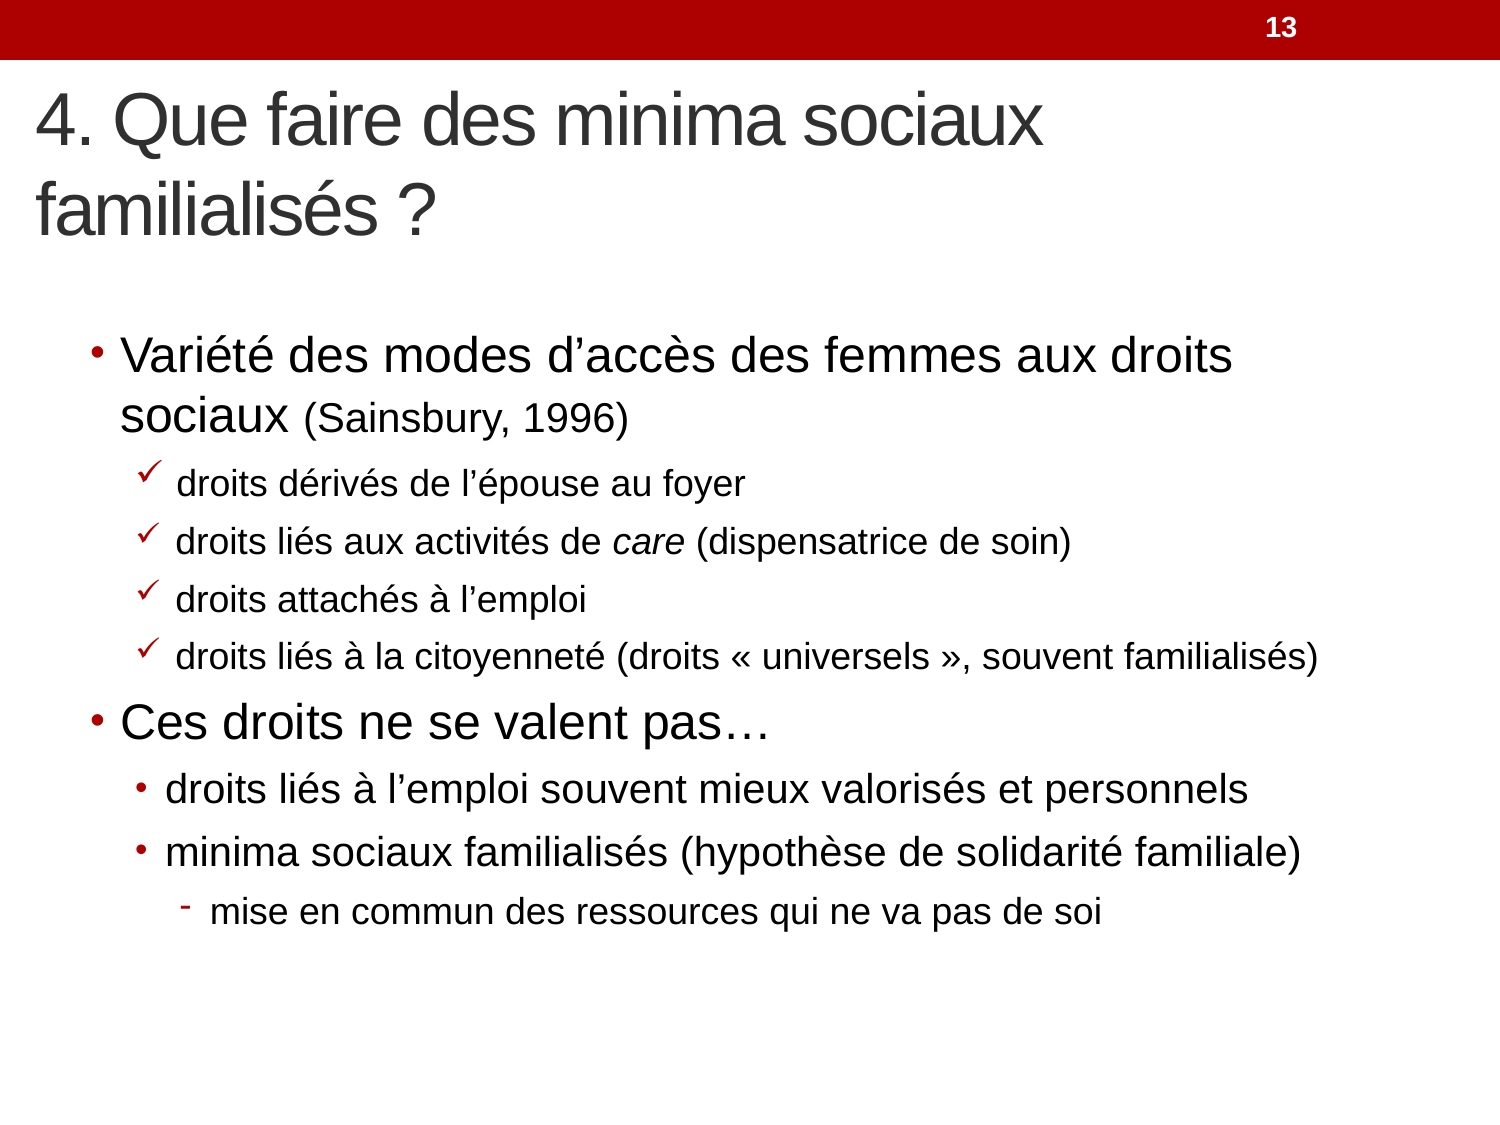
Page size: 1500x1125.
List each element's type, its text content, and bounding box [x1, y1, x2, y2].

list Variété des modes d’accès des femmes aux droits sociaux (Sainsbury, 1996) droits dérivés de l’épouse au foyer droits liés aux activités de care (dispensatrice de soin) droits attachés à l’emploi droits liés à la citoyenneté (droits « universels », souvent familialisés) Ces droits ne se valent pas… droits liés à l’emploi souvent mieux valorisés et personnels minima sociaux familialisés (hypothèse de solidarité familiale) mise en commun des ressources qui ne va pas de soi [75, 314, 1425, 1035]
slide_number 13 [1250, 3, 1425, 57]
title 4. Que faire des minima sociaux familialisés ? [20, 64, 1480, 258]
